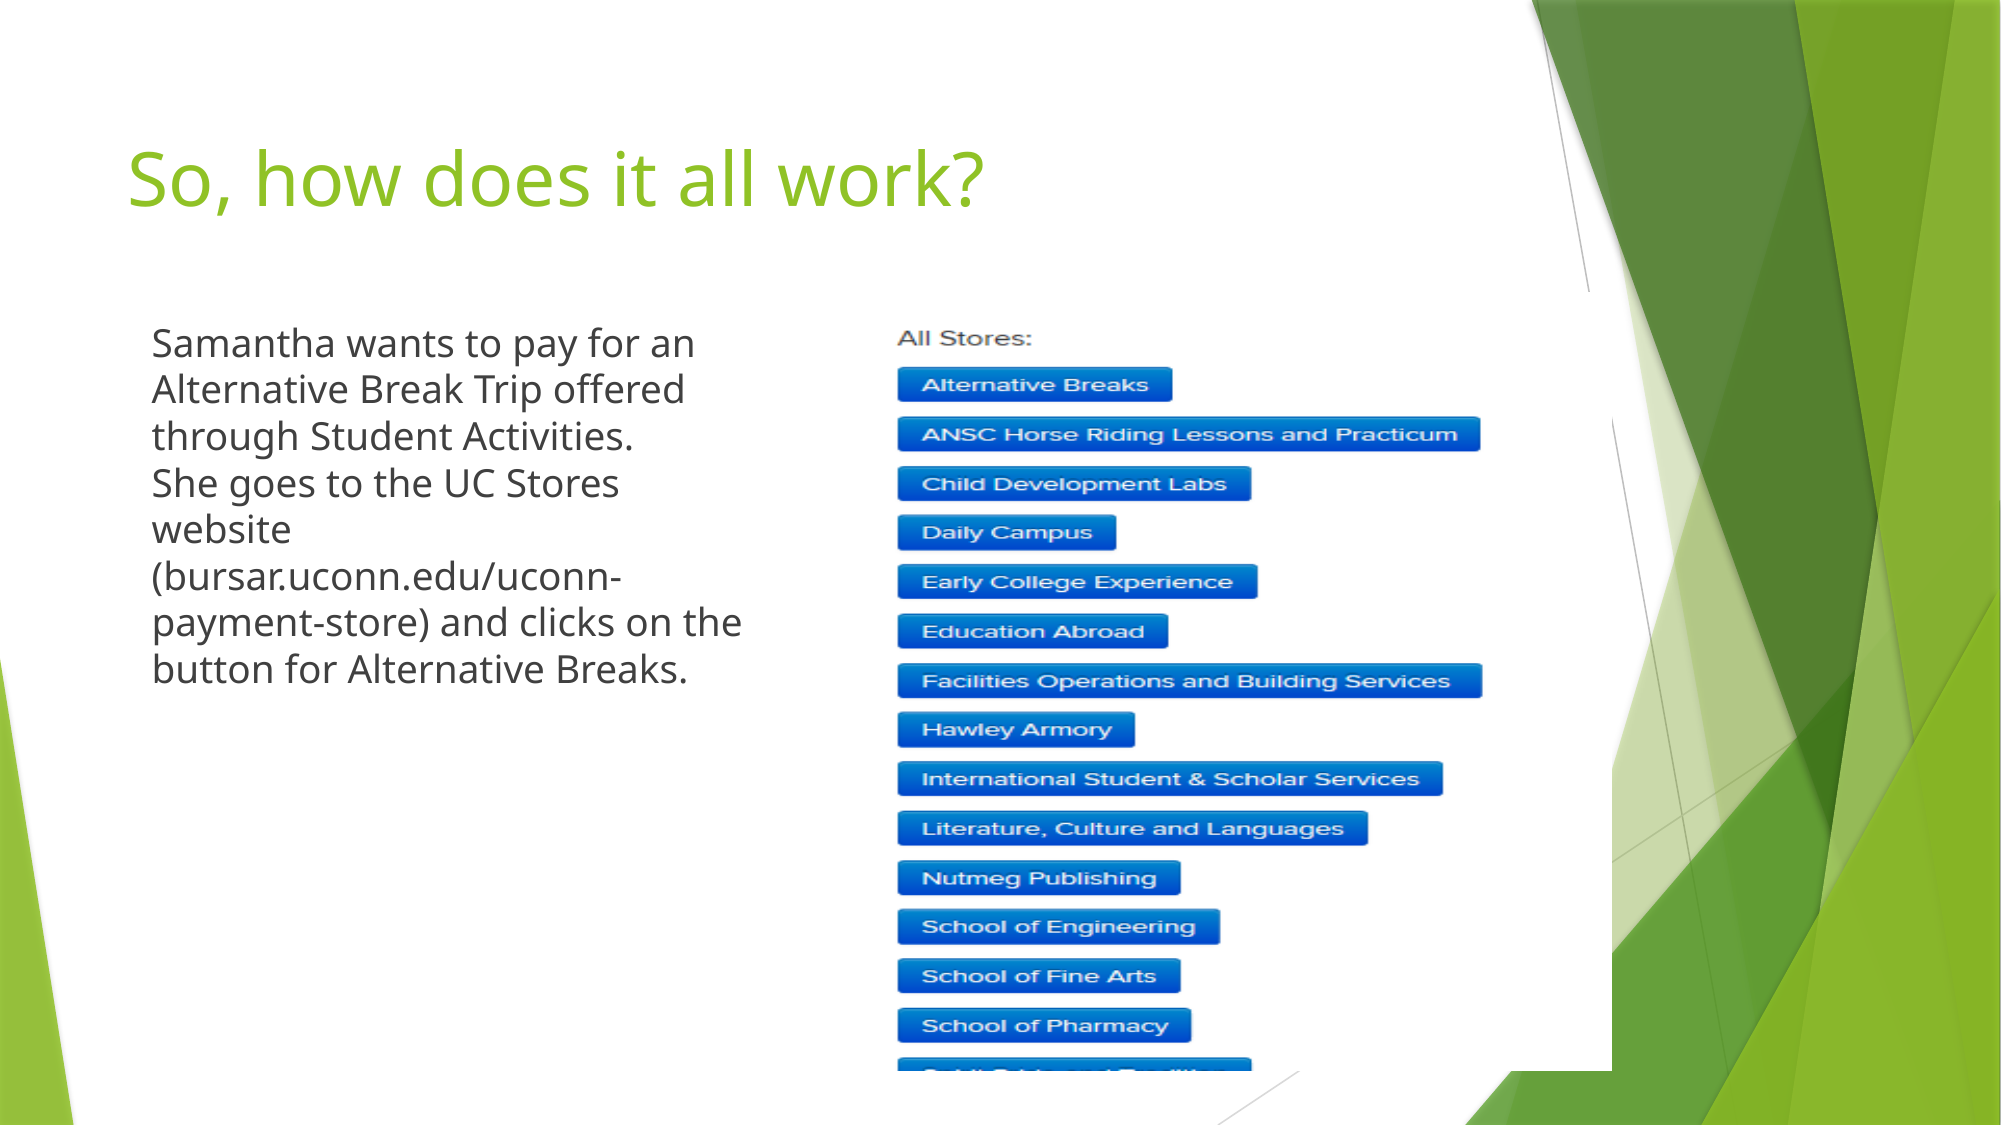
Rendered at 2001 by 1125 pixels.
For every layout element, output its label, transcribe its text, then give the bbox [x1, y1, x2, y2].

list Samantha wants to pay for an Alternative Break Trip offered through Student Activities. She goes to the UC Stores website (bursar.uconn.edu/uconn-payment-store) and clicks on the button for Alternative Breaks. [136, 311, 769, 736]
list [862, 292, 1613, 1071]
text_box So, how does it all work? [112, 73, 1523, 230]
